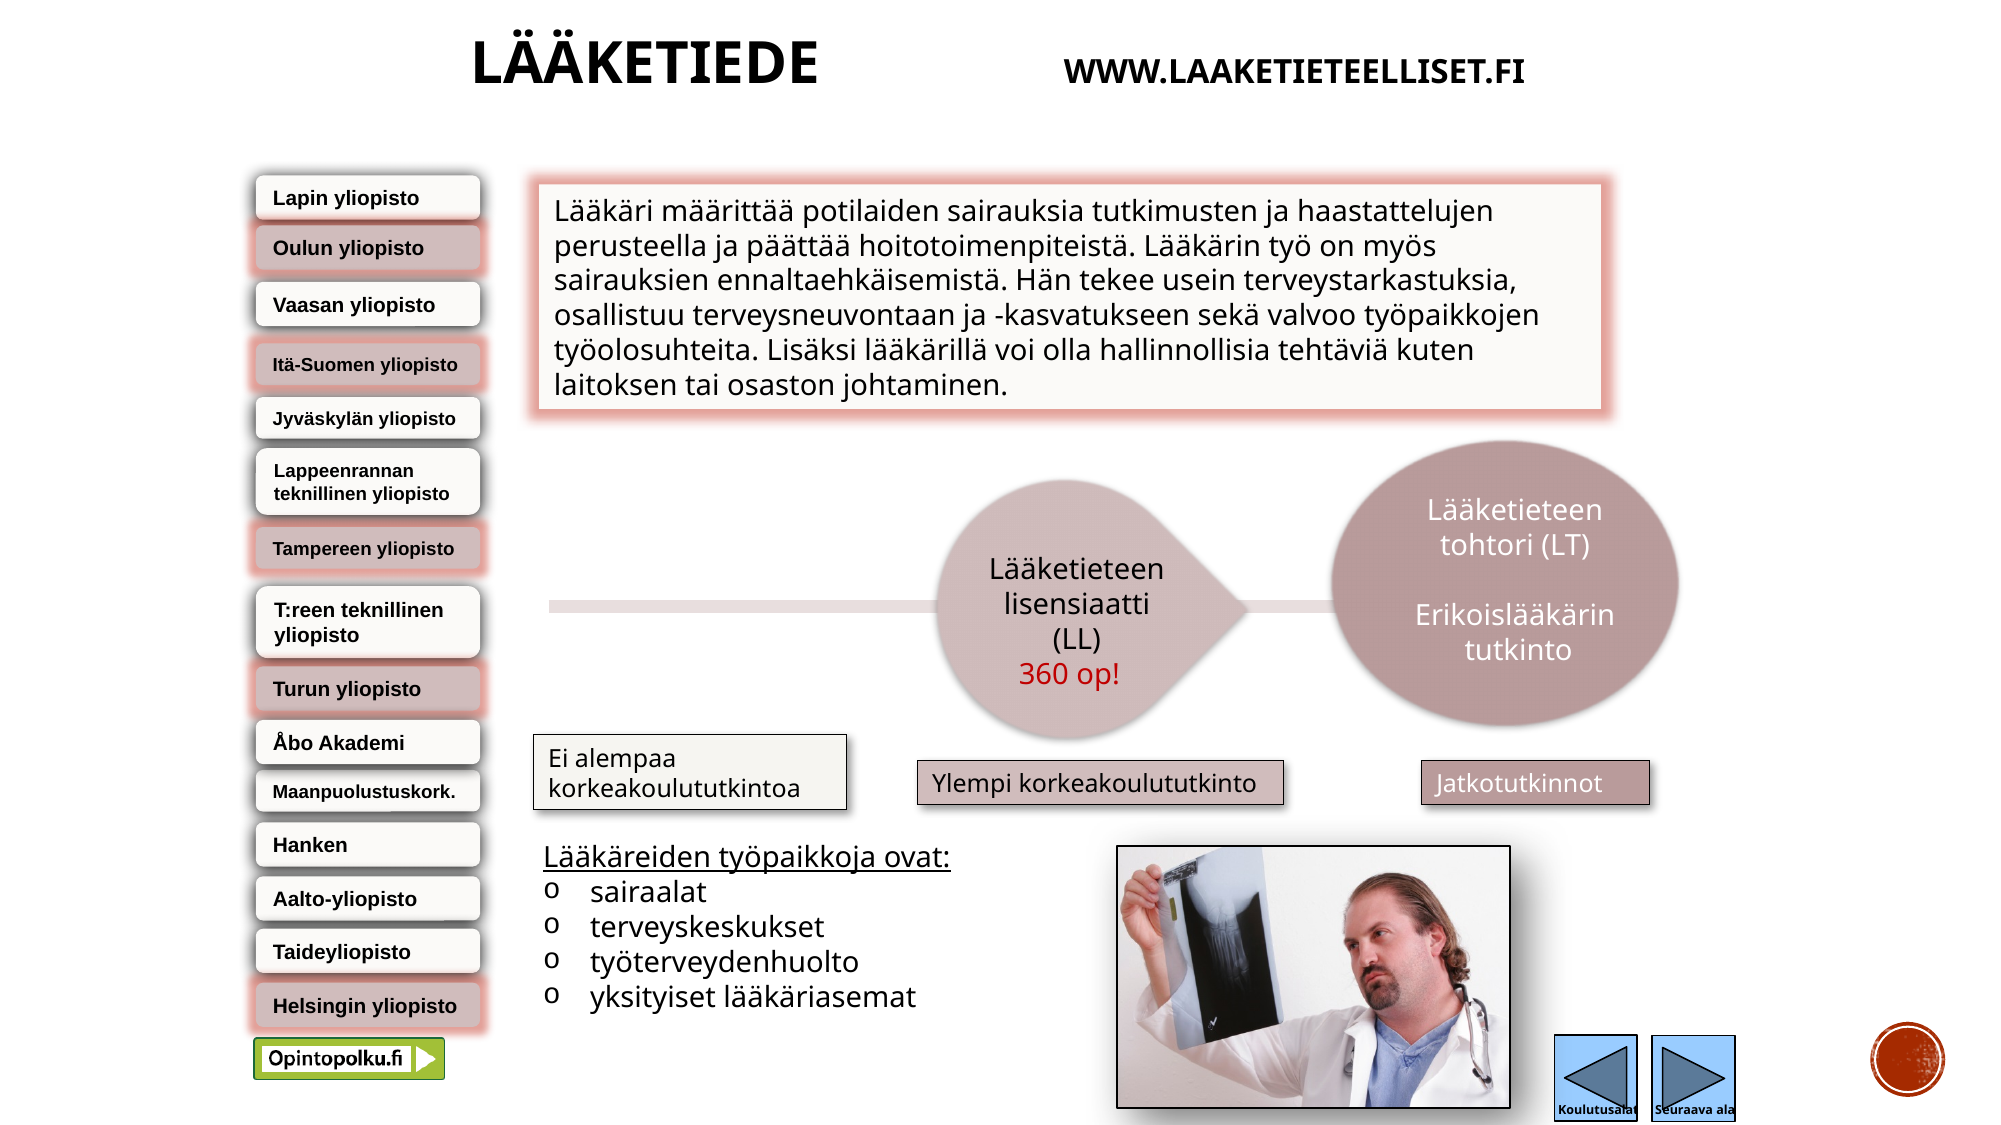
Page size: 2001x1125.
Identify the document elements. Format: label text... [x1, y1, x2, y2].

text_box Lapin yliopisto [255, 175, 481, 212]
picture [253, 1037, 445, 1080]
text_box Itä-Suomen yliopisto [255, 343, 481, 386]
text_box Oulun yliopisto [255, 225, 481, 270]
text_box Taideyliopisto [255, 928, 481, 969]
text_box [1545, 1037, 1754, 1123]
text_box Åbo Akademi [255, 719, 481, 765]
text_box Helsingin yliopisto [255, 982, 481, 1027]
text_box Lääkäri määrittää potilaiden sairauksia tutkimusten ja haastattelujen perusteella ja päättää hoitotoimenpiteistä. Lääkärin työ on myös sairauksien ennaltaehkäisemistä. Hän tekee usein terveystarkastuksia, osallistuu terveysneuvontaan ja -kasvatukseen sekä valvoo työpaikkojen työolosuhteita. Lisäksi lääkärillä voi olla hallinnollisia tehtäviä kuten laitoksen tai osaston johtaminen. [539, 184, 1601, 409]
text_box Turun yliopisto [255, 666, 481, 710]
text_box Lääkäreiden työpaikkoja ovat: sairaalat terveyskeskukset työterveydenhuolto yksityiset lääkäriasemat [528, 831, 1137, 1021]
text_box Aalto-yliopisto [255, 876, 481, 918]
text_box T:reen teknillinen yliopisto [255, 586, 481, 653]
text_box Vaasan yliopisto [255, 281, 481, 327]
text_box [539, 445, 1678, 809]
text_box Lappeenrannan teknillinen yliopisto [255, 448, 481, 514]
picture [1118, 847, 1510, 1107]
text_box Jyväskylän yliopisto [255, 397, 481, 438]
text_box Hanken [255, 822, 481, 866]
text_box Maanpuolustuskork. [255, 779, 481, 811]
title Lääketiede www.laaketieteelliset.fi [455, 19, 1680, 114]
text_box Tampereen yliopisto [255, 527, 481, 569]
